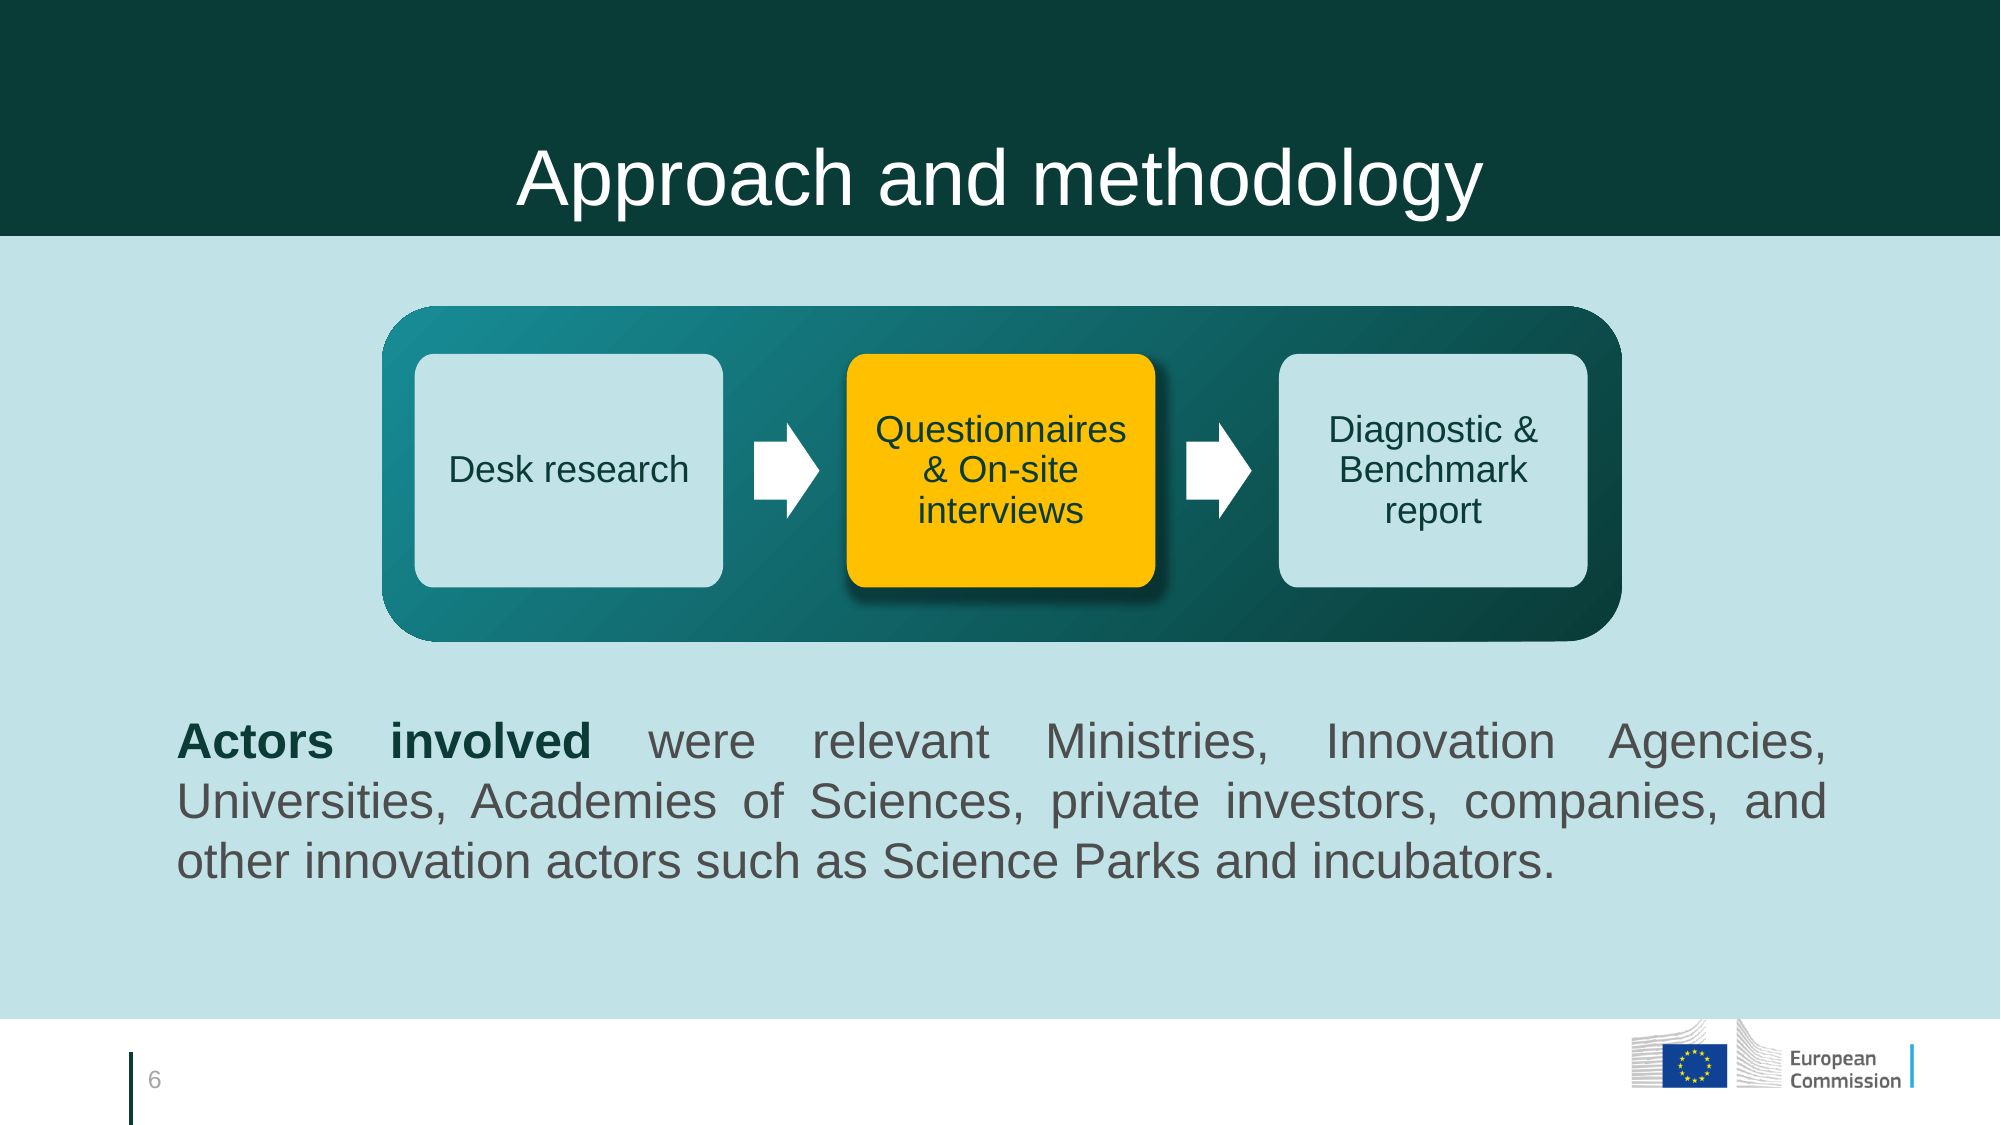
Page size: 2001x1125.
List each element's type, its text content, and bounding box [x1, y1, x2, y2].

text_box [381, 306, 1622, 642]
text_box Actors involved were relevant Ministries, Innovation Agencies, Universities, Academies of Sciences, private investors, companies, and other innovation actors such as Science Parks and incubators. [158, 700, 1843, 922]
title Approach and methodology [159, 94, 1843, 223]
list [165, 296, 1850, 981]
picture [1631, 1019, 1915, 1091]
